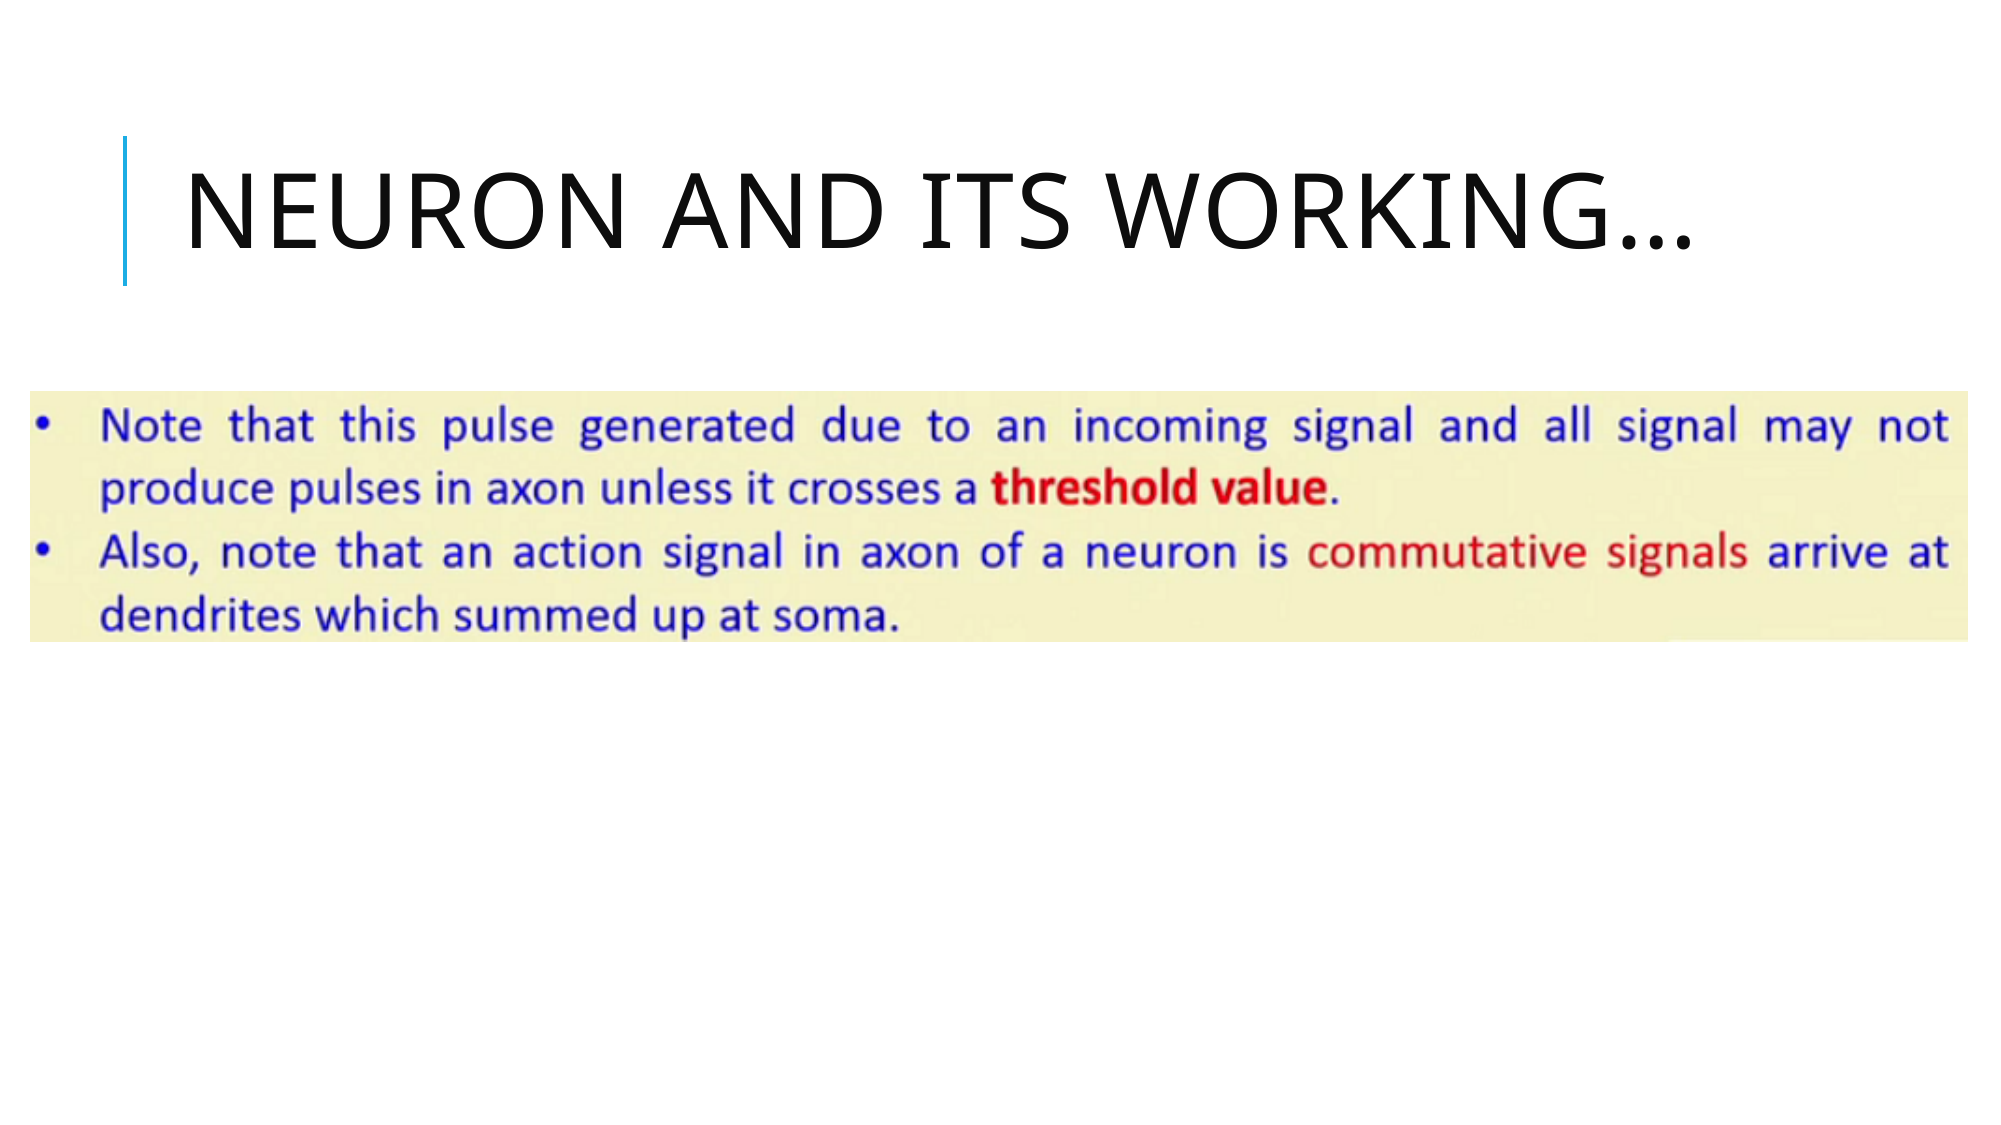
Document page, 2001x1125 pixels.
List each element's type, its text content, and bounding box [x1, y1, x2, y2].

title Neuron and its working… [168, 96, 1763, 342]
picture [29, 391, 1968, 642]
